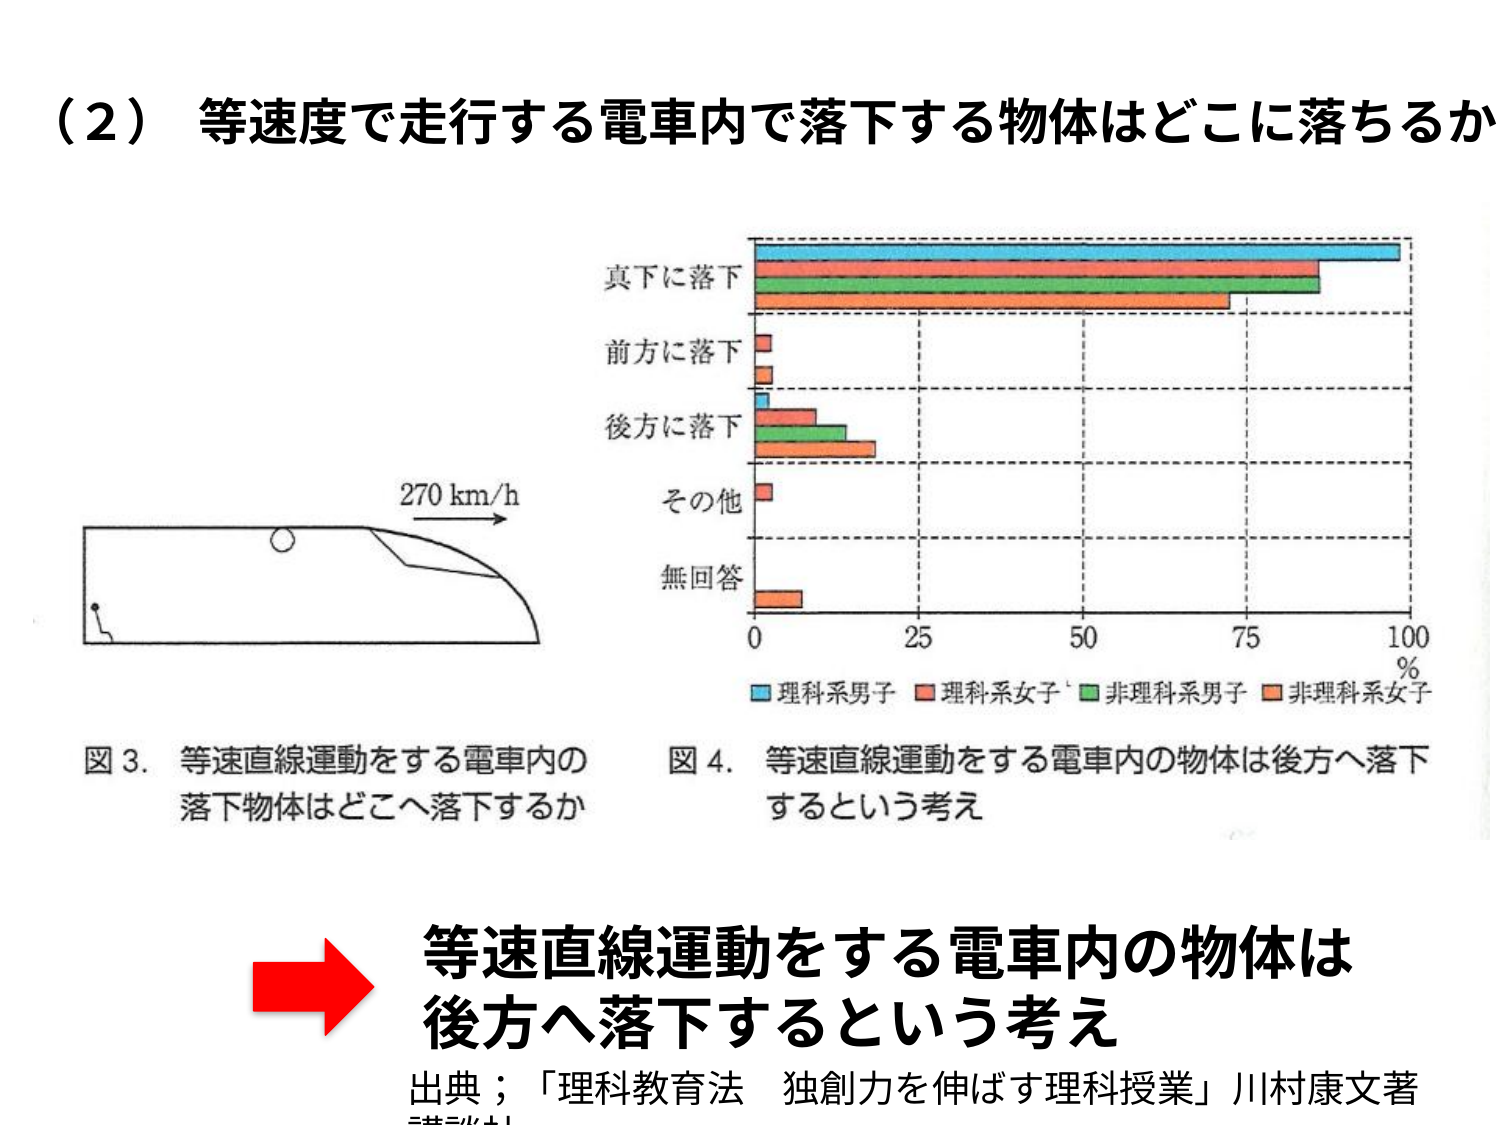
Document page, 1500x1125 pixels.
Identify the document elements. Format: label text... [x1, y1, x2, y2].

text_box [252, 937, 375, 1036]
text_box （２） 等速度で走行する電車内で落下する物体はどこに落ちるか [11, 82, 1500, 158]
text_box 出典；「理科教育法 独創力を伸ばす理科授業」川村康文著 講談社 [392, 1057, 1500, 1125]
text_box 等速直線運動をする電車内の物体は 後方へ落下するという考え [408, 908, 1370, 1057]
picture [32, 202, 1491, 841]
